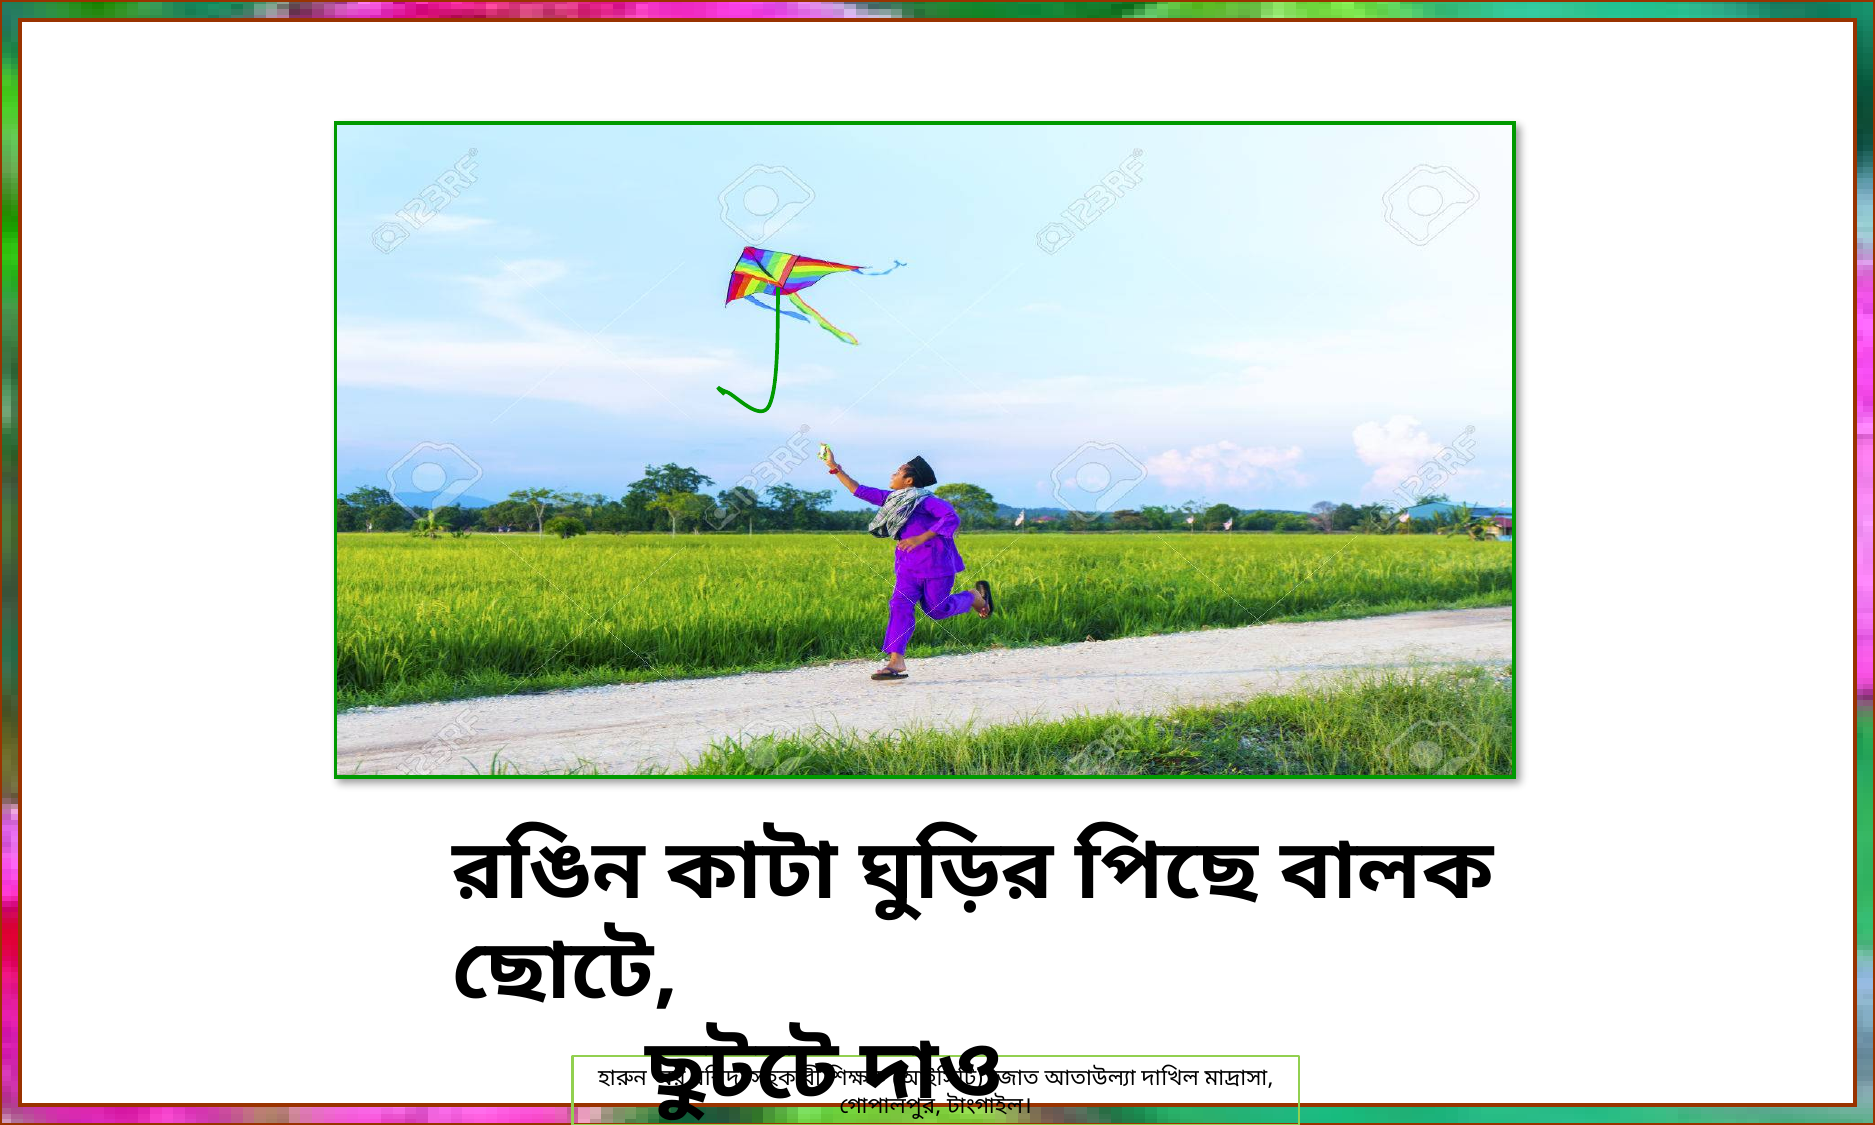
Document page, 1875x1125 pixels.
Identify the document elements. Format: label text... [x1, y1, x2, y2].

picture [2, 2, 1873, 1123]
text_box রঙিন কাটা ঘুড়ির পিছে বালক ছোটে, ছুটটে দাও [437, 807, 1600, 1123]
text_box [337, 124, 1513, 776]
